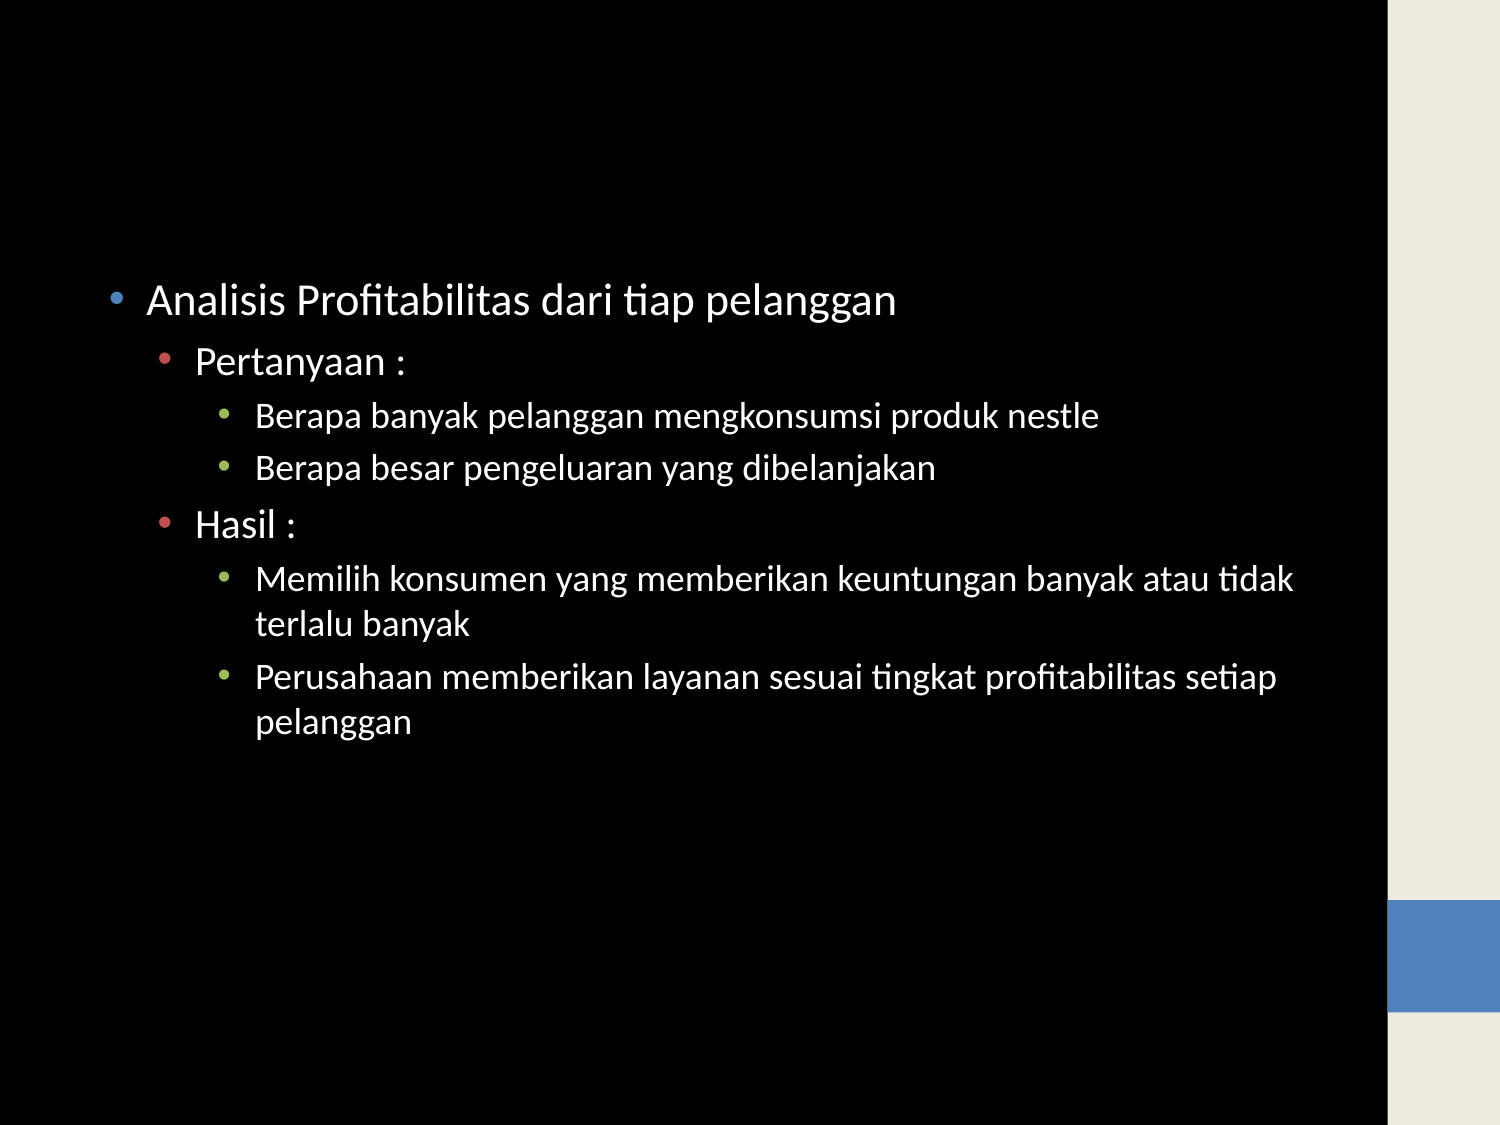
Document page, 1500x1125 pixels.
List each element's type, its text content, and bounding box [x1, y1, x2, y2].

list Analisis Profitabilitas dari tiap pelanggan Pertanyaan : Berapa banyak pelanggan mengkonsumsi produk nestle Berapa besar pengeluaran yang dibelanjakan Hasil : Memilih konsumen yang memberikan keuntungan banyak atau tidak terlalu banyak Perusahaan memberikan layanan sesuai tingkat profitabilitas setiap pelanggan [75, 262, 1325, 1050]
